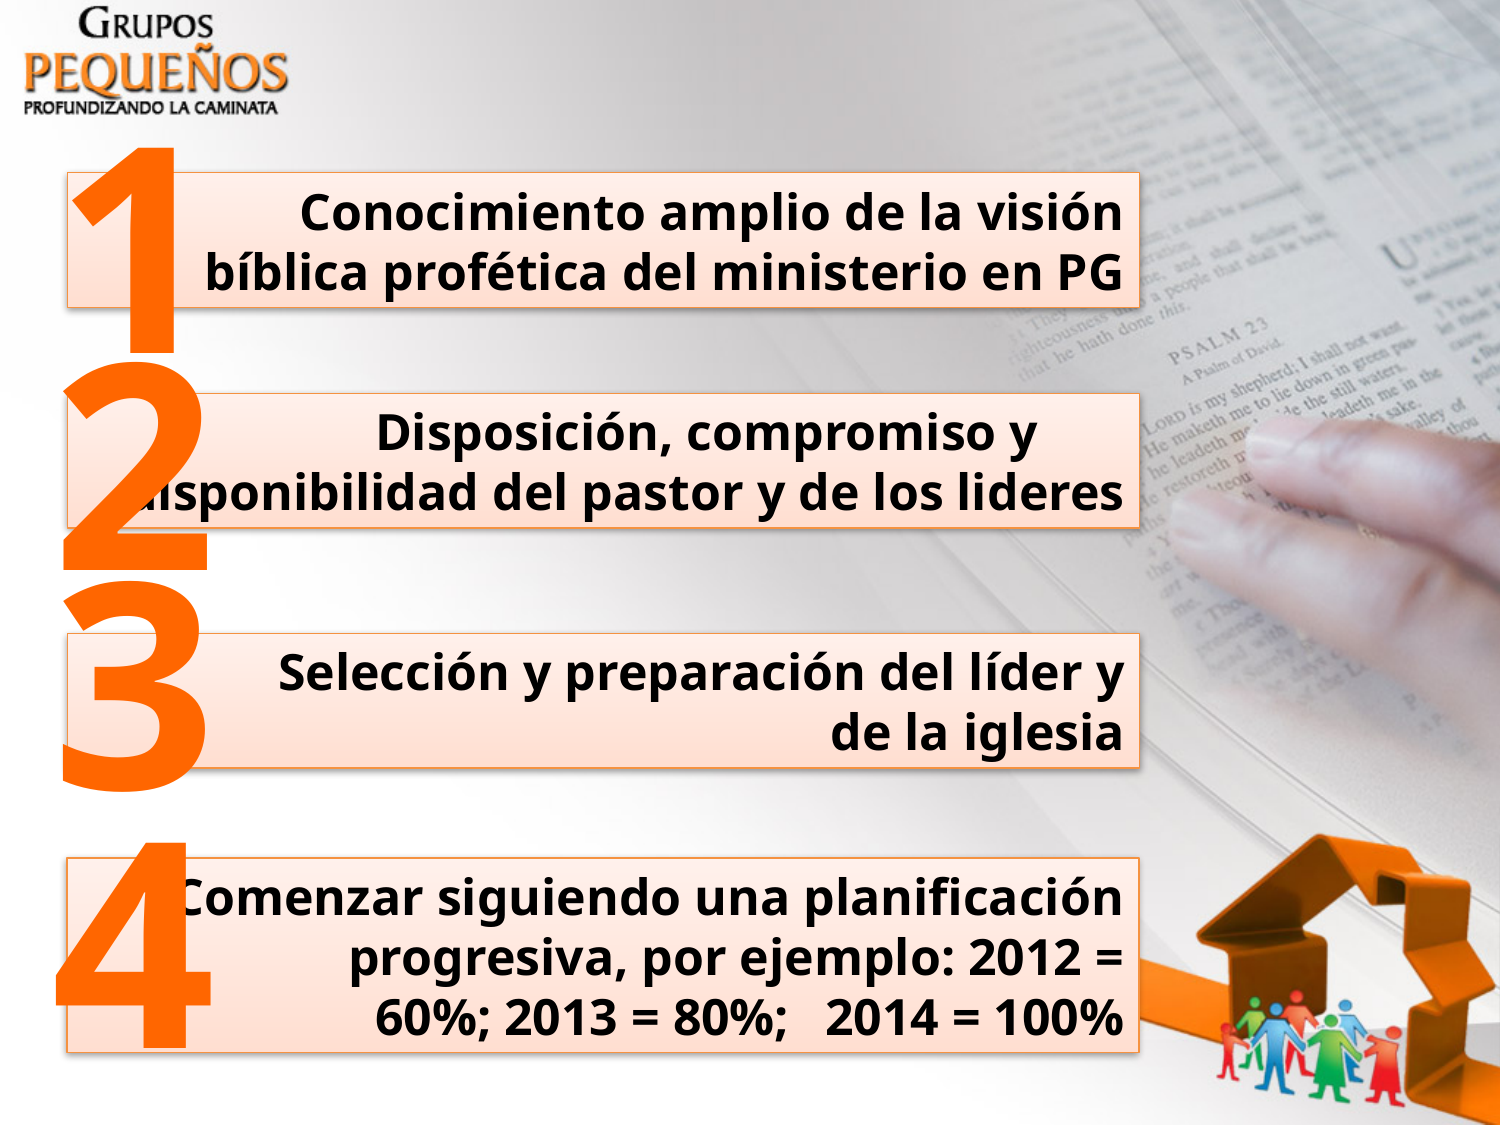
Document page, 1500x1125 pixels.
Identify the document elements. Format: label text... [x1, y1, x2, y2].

text_box Conocimiento amplio de la visión bíblica profética del ministerio en PG [236, 172, 1140, 308]
text_box Disposición, compromiso y disponibilidad del pastor y de los lideres [232, 393, 1140, 529]
text_box 1 [41, 59, 236, 391]
text_box 3 [37, 494, 232, 855]
text_box Comenzar siguiendo una planificación progresiva, por ejemplo: 2012 = 60%; 2013 = 80%; 2014 = 100% [231, 857, 1140, 1053]
text_box 4 [36, 754, 231, 1114]
picture [0, 0, 1500, 1125]
text_box 2 [37, 275, 232, 494]
text_box Selección y preparación del líder y de la iglesia [232, 633, 1140, 769]
